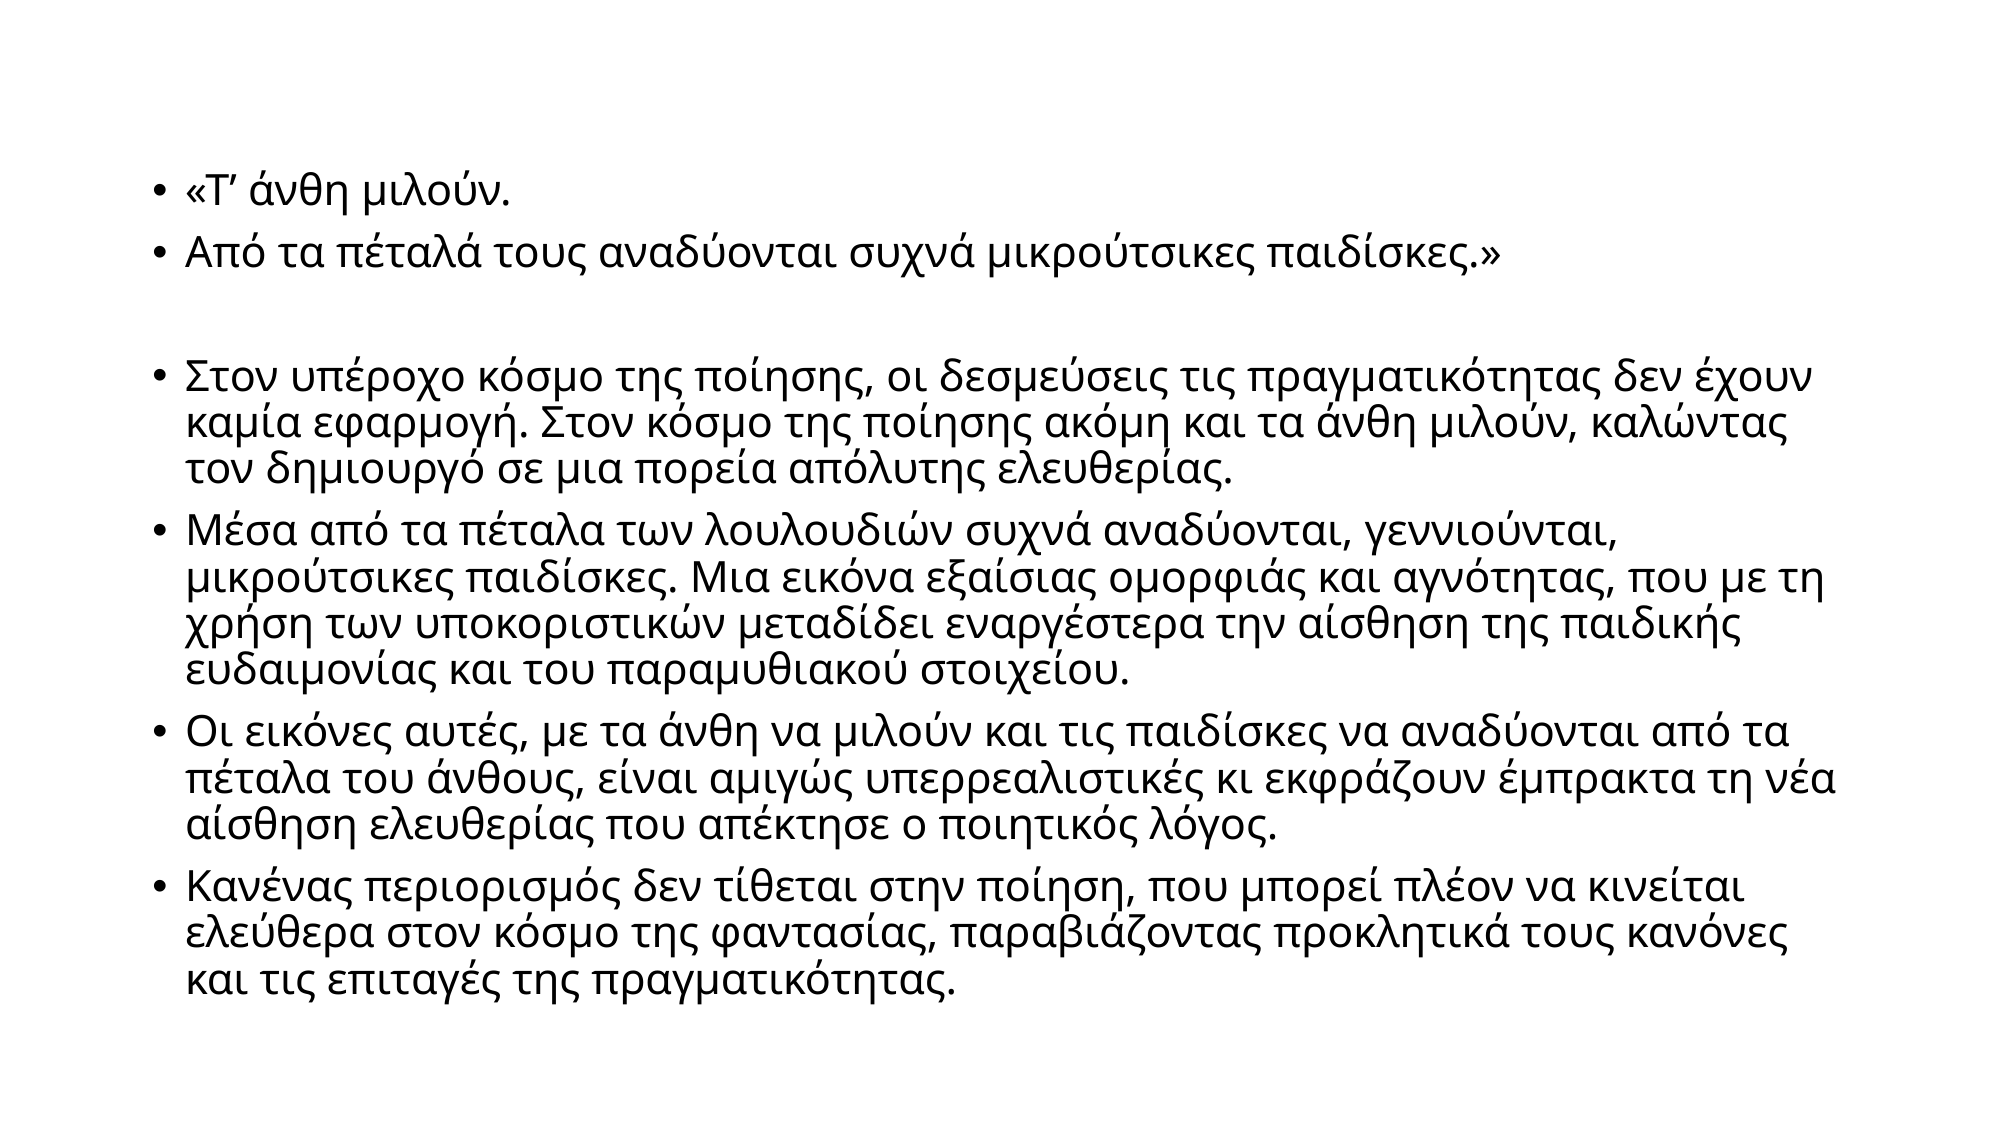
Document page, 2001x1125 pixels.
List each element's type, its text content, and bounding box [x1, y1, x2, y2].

list «Τ’ άνθη μιλούν. Από τα πέταλά τους αναδύονται συχνά μικρούτσικες παιδίσκες.» Στον υπέροχο κόσμο της ποίησης, οι δεσμεύσεις τις πραγματικότητας δεν έχουν καμία εφαρμογή. Στον κόσμο της ποίησης ακόμη και τα άνθη μιλούν, καλώντας τον δημιουργό σε μια πορεία απόλυτης ελευθερίας. Μέσα από τα πέταλα των λουλουδιών συχνά αναδύονται, γεννιούνται, μικρούτσικες παιδίσκες. Μια εικόνα εξαίσιας ομορφιάς και αγνότητας, που με τη χρήση των υποκοριστικών μεταδίδει εναργέστερα την αίσθηση της παιδικής ευδαιμονίας και του παραμυθιακού στοιχείου. Οι εικόνες αυτές, με τα άνθη να μιλούν και τις παιδίσκες να αναδύονται από τα πέταλα του άνθους, είναι αμιγώς υπερρεαλιστικές κι εκφράζουν έμπρακτα τη νέα αίσθηση ελευθερίας που απέκτησε ο ποιητικός λόγος. Κανένας περιορισμός δεν τίθεται στην ποίηση, που μπορεί πλέον να κινείται ελεύθερα στον κόσμο της φαντασίας, παραβιάζοντας προκλητικά τους κανόνες και τις επιταγές της πραγματικότητας. [137, 94, 1863, 1014]
